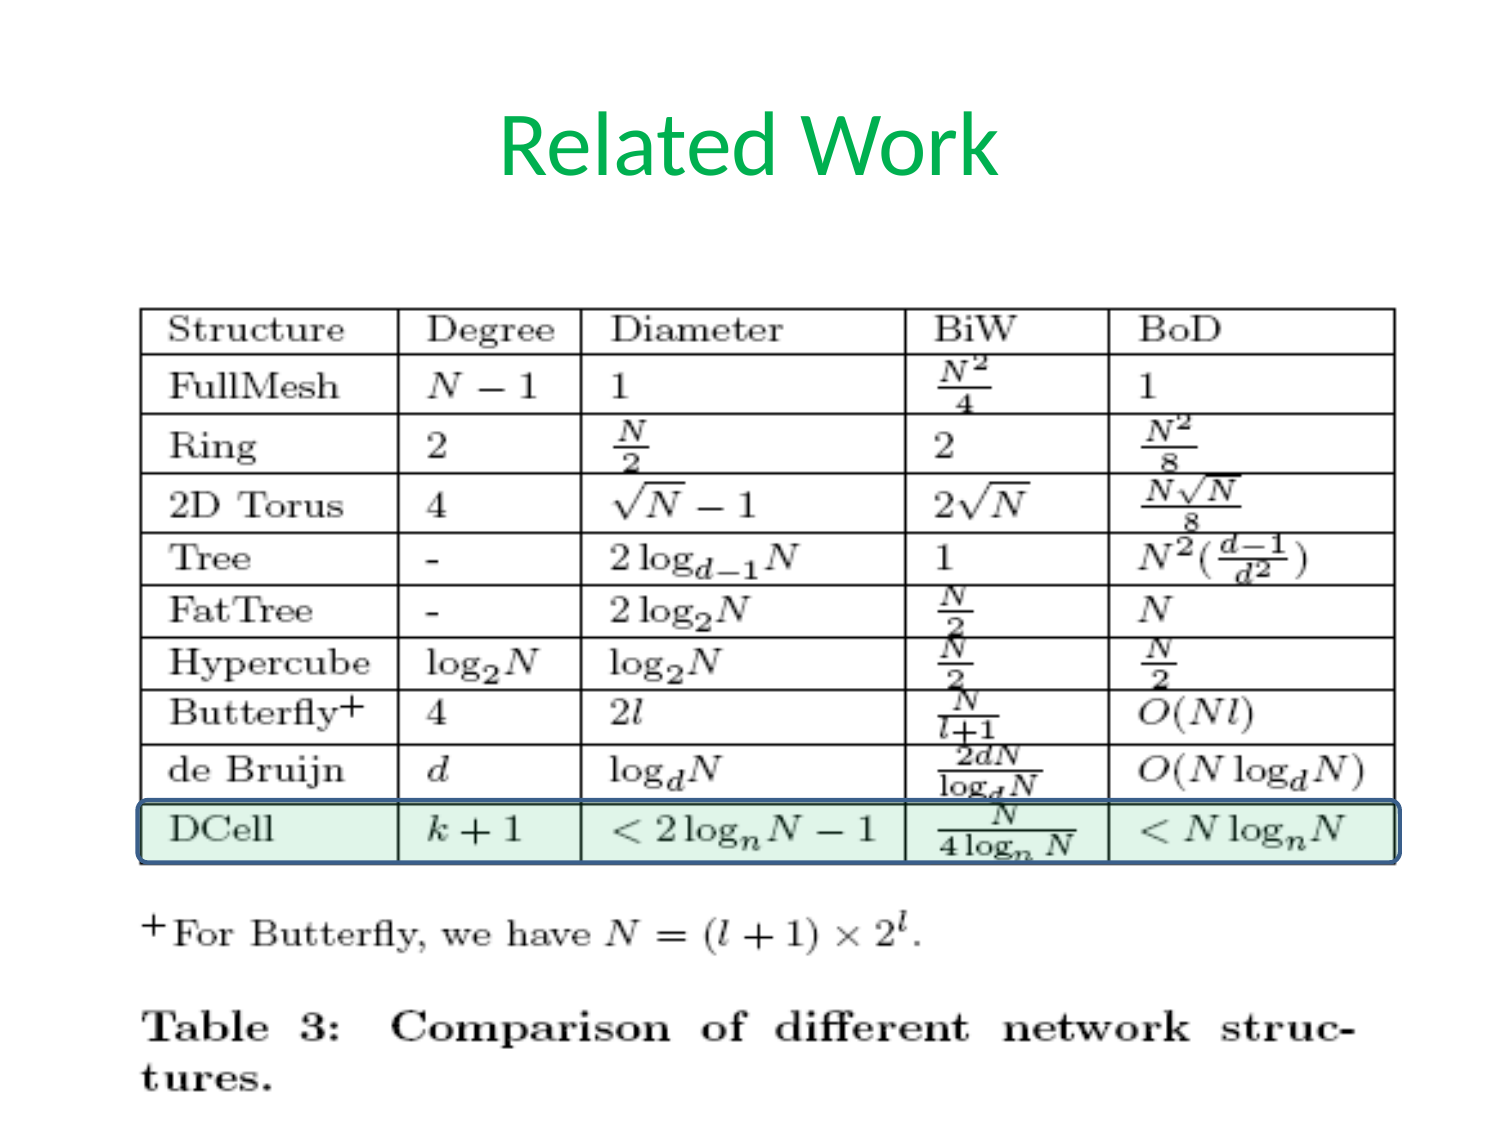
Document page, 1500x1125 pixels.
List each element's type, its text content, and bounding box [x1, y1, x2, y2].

title Related Work [75, 45, 1425, 233]
picture [112, 261, 1426, 1125]
